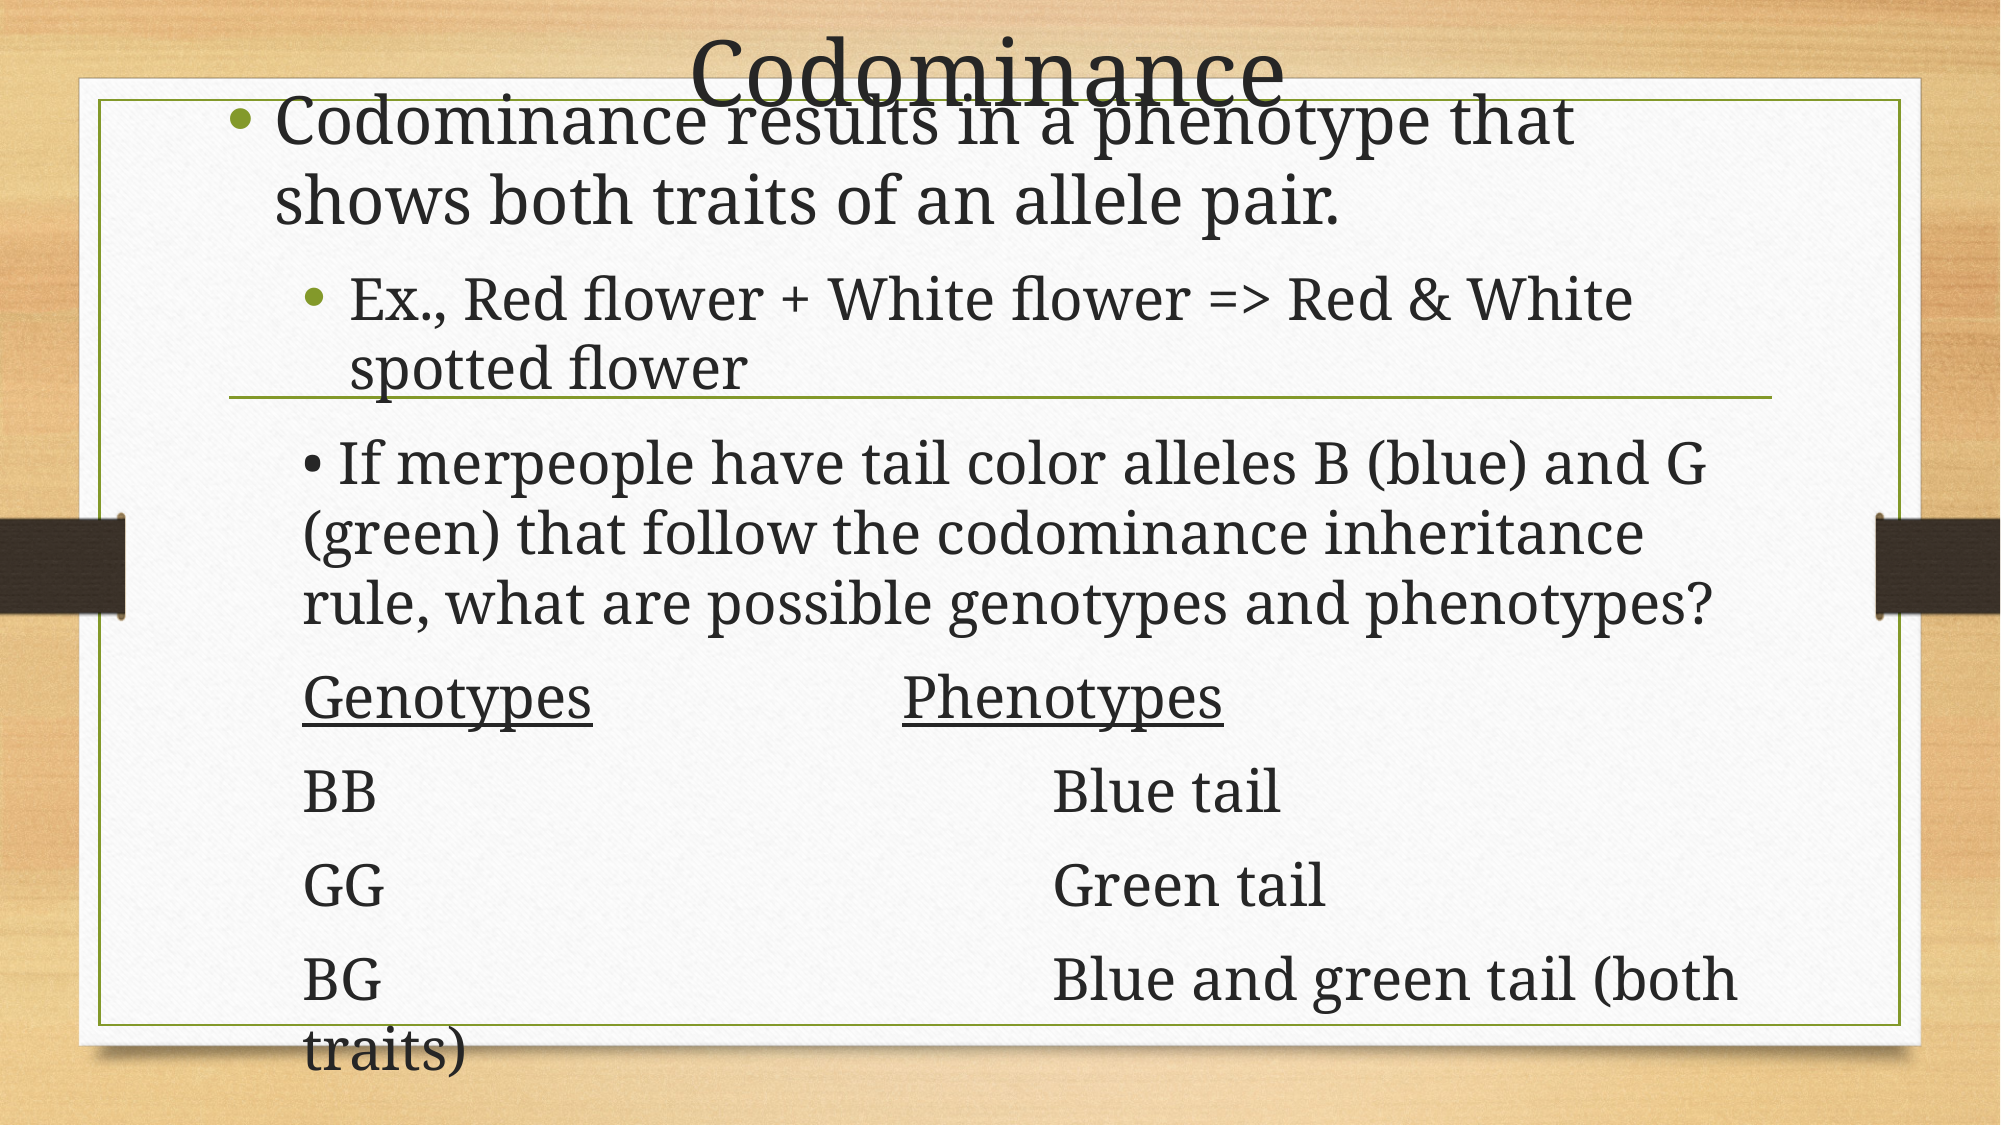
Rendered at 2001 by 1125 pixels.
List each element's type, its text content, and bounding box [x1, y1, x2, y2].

title Codominance [212, 0, 1788, 70]
picture [0, 0, 2001, 1125]
list Codominance results in a phenotype that shows both traits of an allele pair. Ex., Red flower + White flower => Red & White spotted flower • If merpeople have tail color alleles B (blue) and G (green) that follow the codominance inheritance rule, what are possible genotypes and phenotypes? Genotypes Phenotypes BB Blue tail GG Green tail BG Blue and green tail (both traits) [212, 70, 1788, 615]
